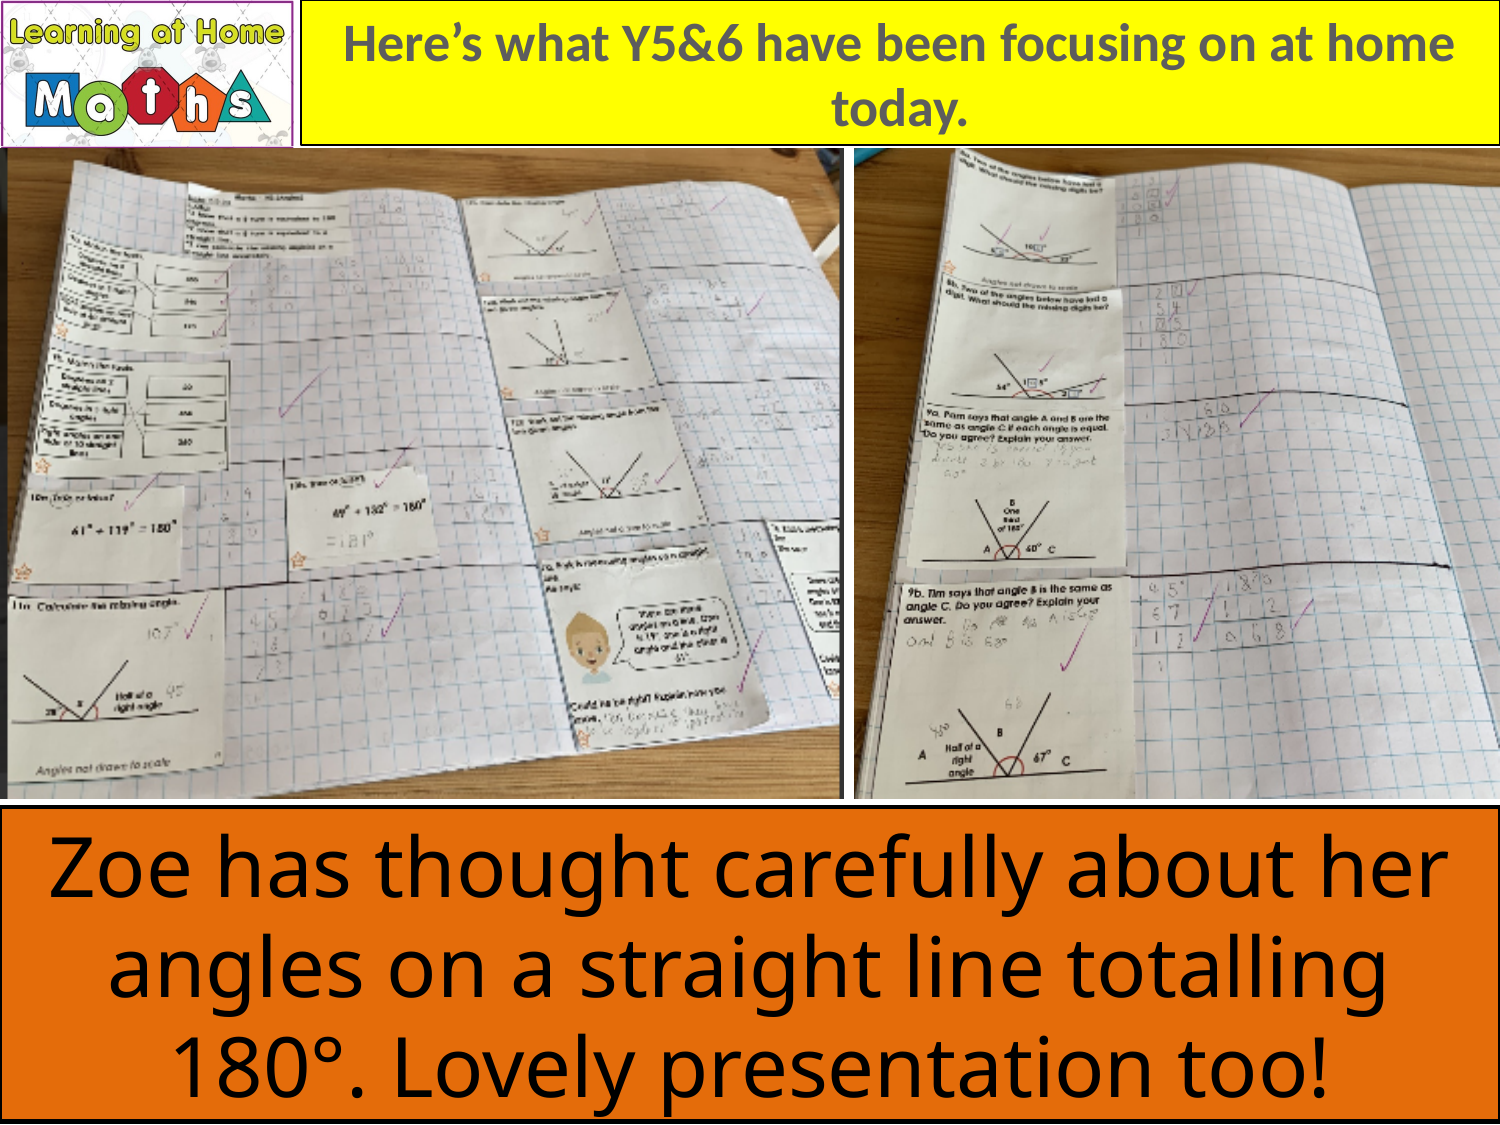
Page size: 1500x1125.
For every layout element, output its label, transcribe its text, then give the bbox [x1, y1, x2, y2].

text_box Zoe has thought carefully about her angles on a straight line totalling 180°. Lovely presentation too! [0, 806, 1500, 1122]
picture [854, 148, 1500, 799]
picture [0, 0, 844, 799]
text_box Here’s what Y5&6 have been focusing on at home today. [301, 0, 1500, 145]
